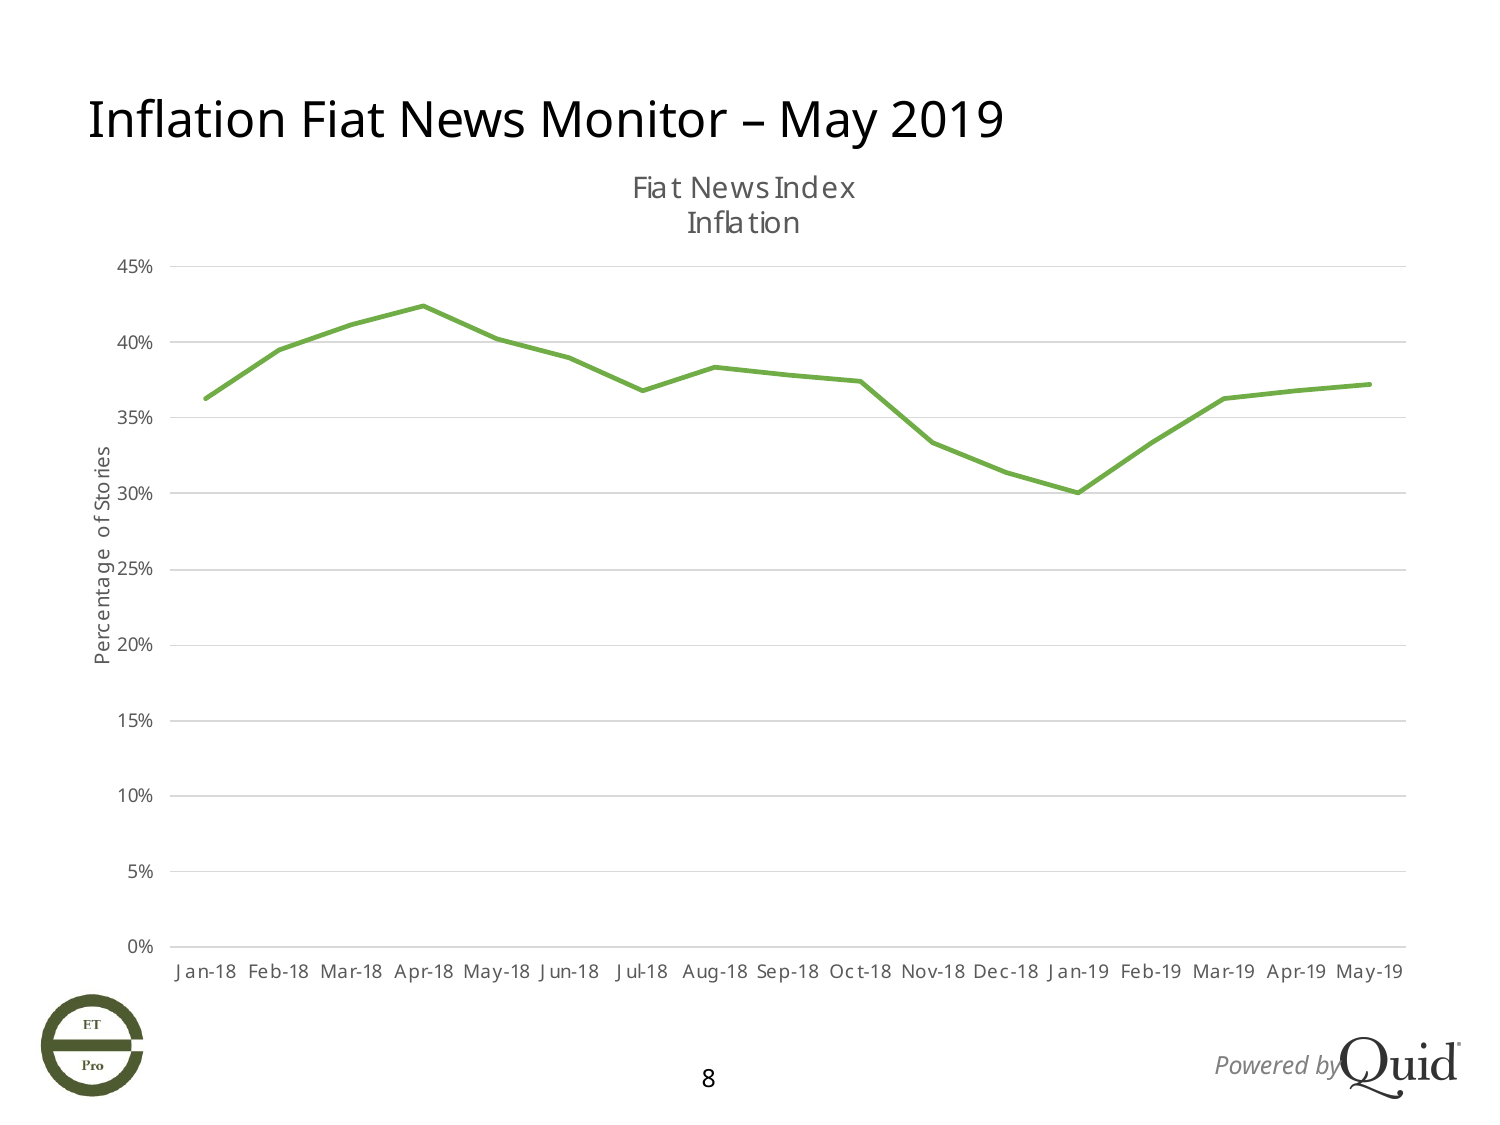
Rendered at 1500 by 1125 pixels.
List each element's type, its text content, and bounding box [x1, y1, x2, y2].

picture [1340, 1037, 1461, 1099]
picture [30, 155, 1427, 1105]
text_box Inflation Fiat News Monitor – May 2019 [73, 58, 1368, 155]
